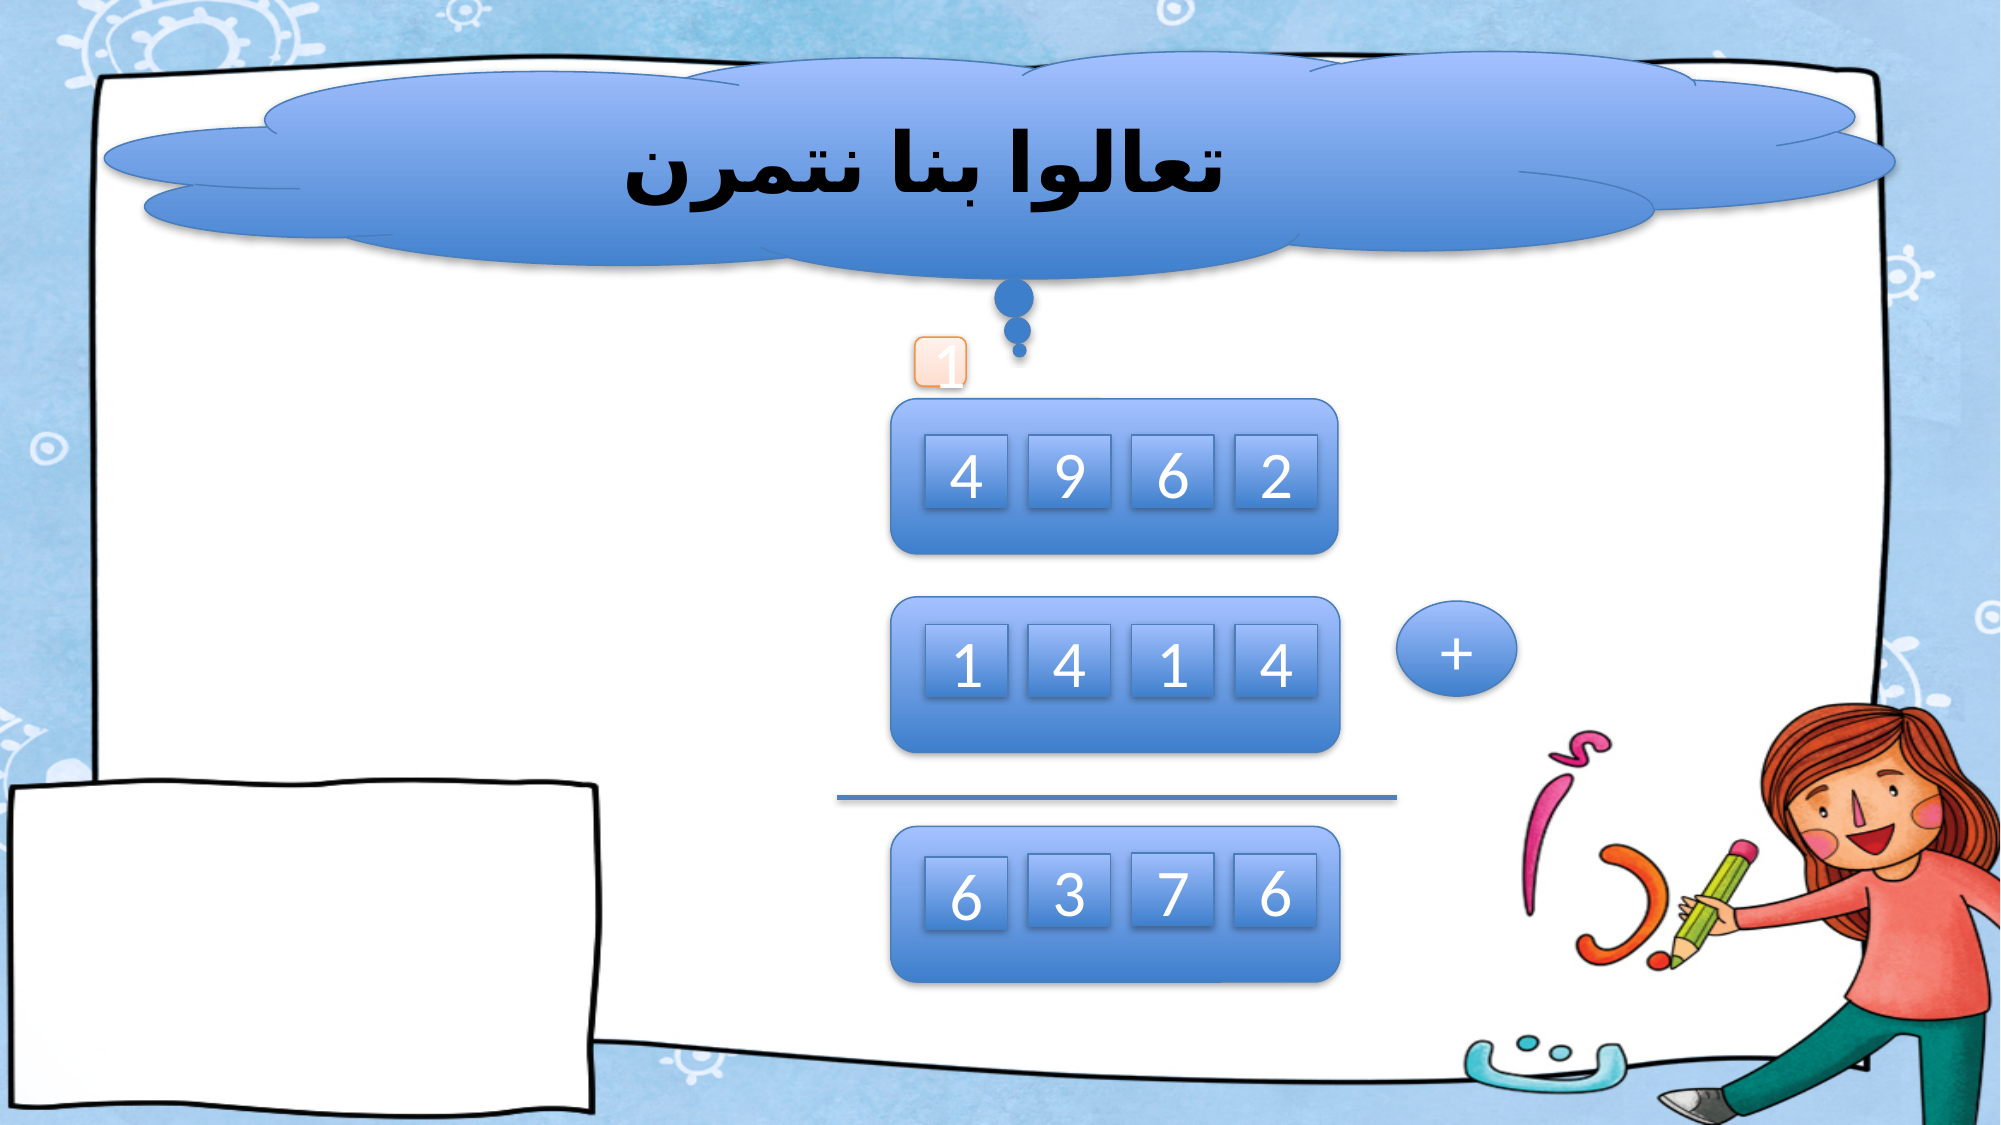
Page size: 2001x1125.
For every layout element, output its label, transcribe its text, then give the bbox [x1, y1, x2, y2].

text_box 3 [1027, 853, 1111, 927]
text_box 1 [925, 624, 1009, 697]
text_box 4 [1027, 624, 1111, 697]
text_box 9 [1028, 434, 1112, 508]
text_box 1 [914, 336, 967, 387]
text_box تعالوا بنا نتمرن [103, 50, 1896, 358]
text_box [890, 596, 1341, 754]
text_box 7 [1131, 852, 1215, 926]
text_box [890, 825, 1341, 983]
text_box 4 [1234, 624, 1318, 697]
text_box 6 [1233, 853, 1317, 927]
picture [0, 0, 2001, 1125]
text_box [890, 397, 1339, 555]
text_box 2 [1234, 434, 1318, 508]
text_box 6 [924, 856, 1008, 930]
text_box + [1395, 600, 1518, 697]
text_box 4 [924, 434, 1008, 508]
text_box 6 [1131, 434, 1215, 508]
text_box 1 [1131, 624, 1215, 697]
